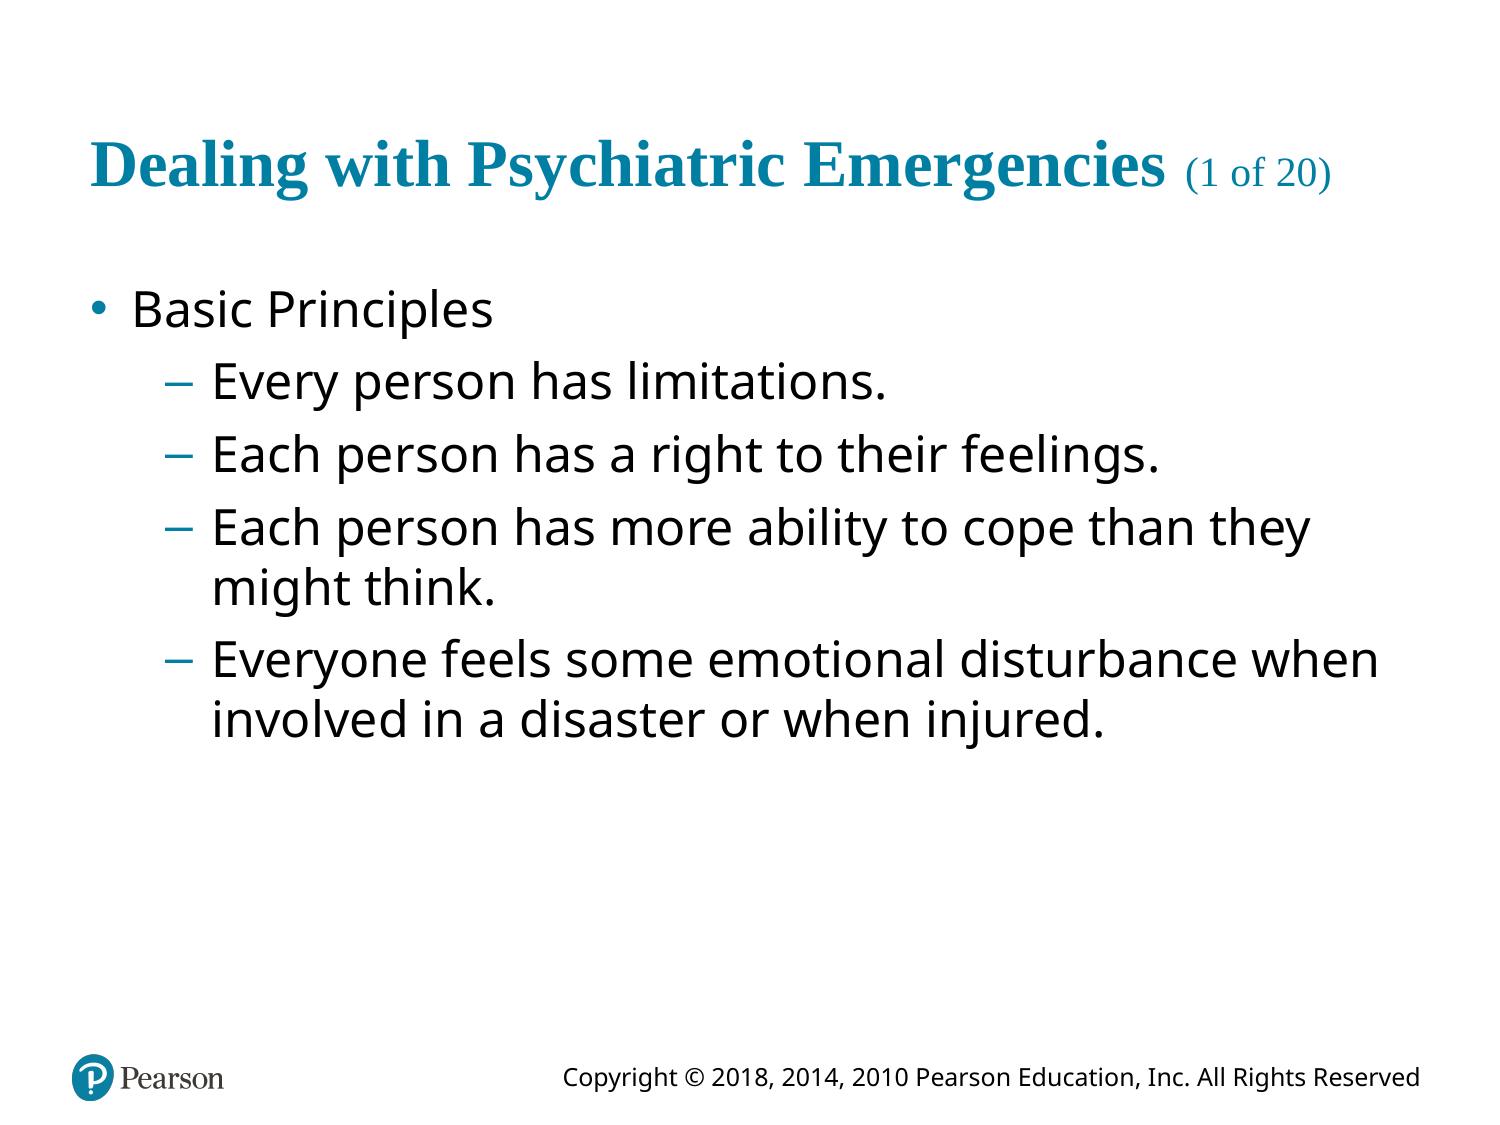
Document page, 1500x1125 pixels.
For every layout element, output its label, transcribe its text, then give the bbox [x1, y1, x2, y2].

list Basic Principles Every person has limitations. Each person has a right to their feelings. Each person has more ability to cope than they might think. Everyone feels some emotional disturbance when involved in a disaster or when injured. [75, 262, 1425, 768]
picture [80, 1063, 106, 1088]
title Dealing with Psychiatric Emergencies (1 of 20) [75, 35, 1425, 216]
picture [98, 1054, 224, 1101]
picture [72, 1054, 88, 1070]
picture [72, 1087, 83, 1101]
